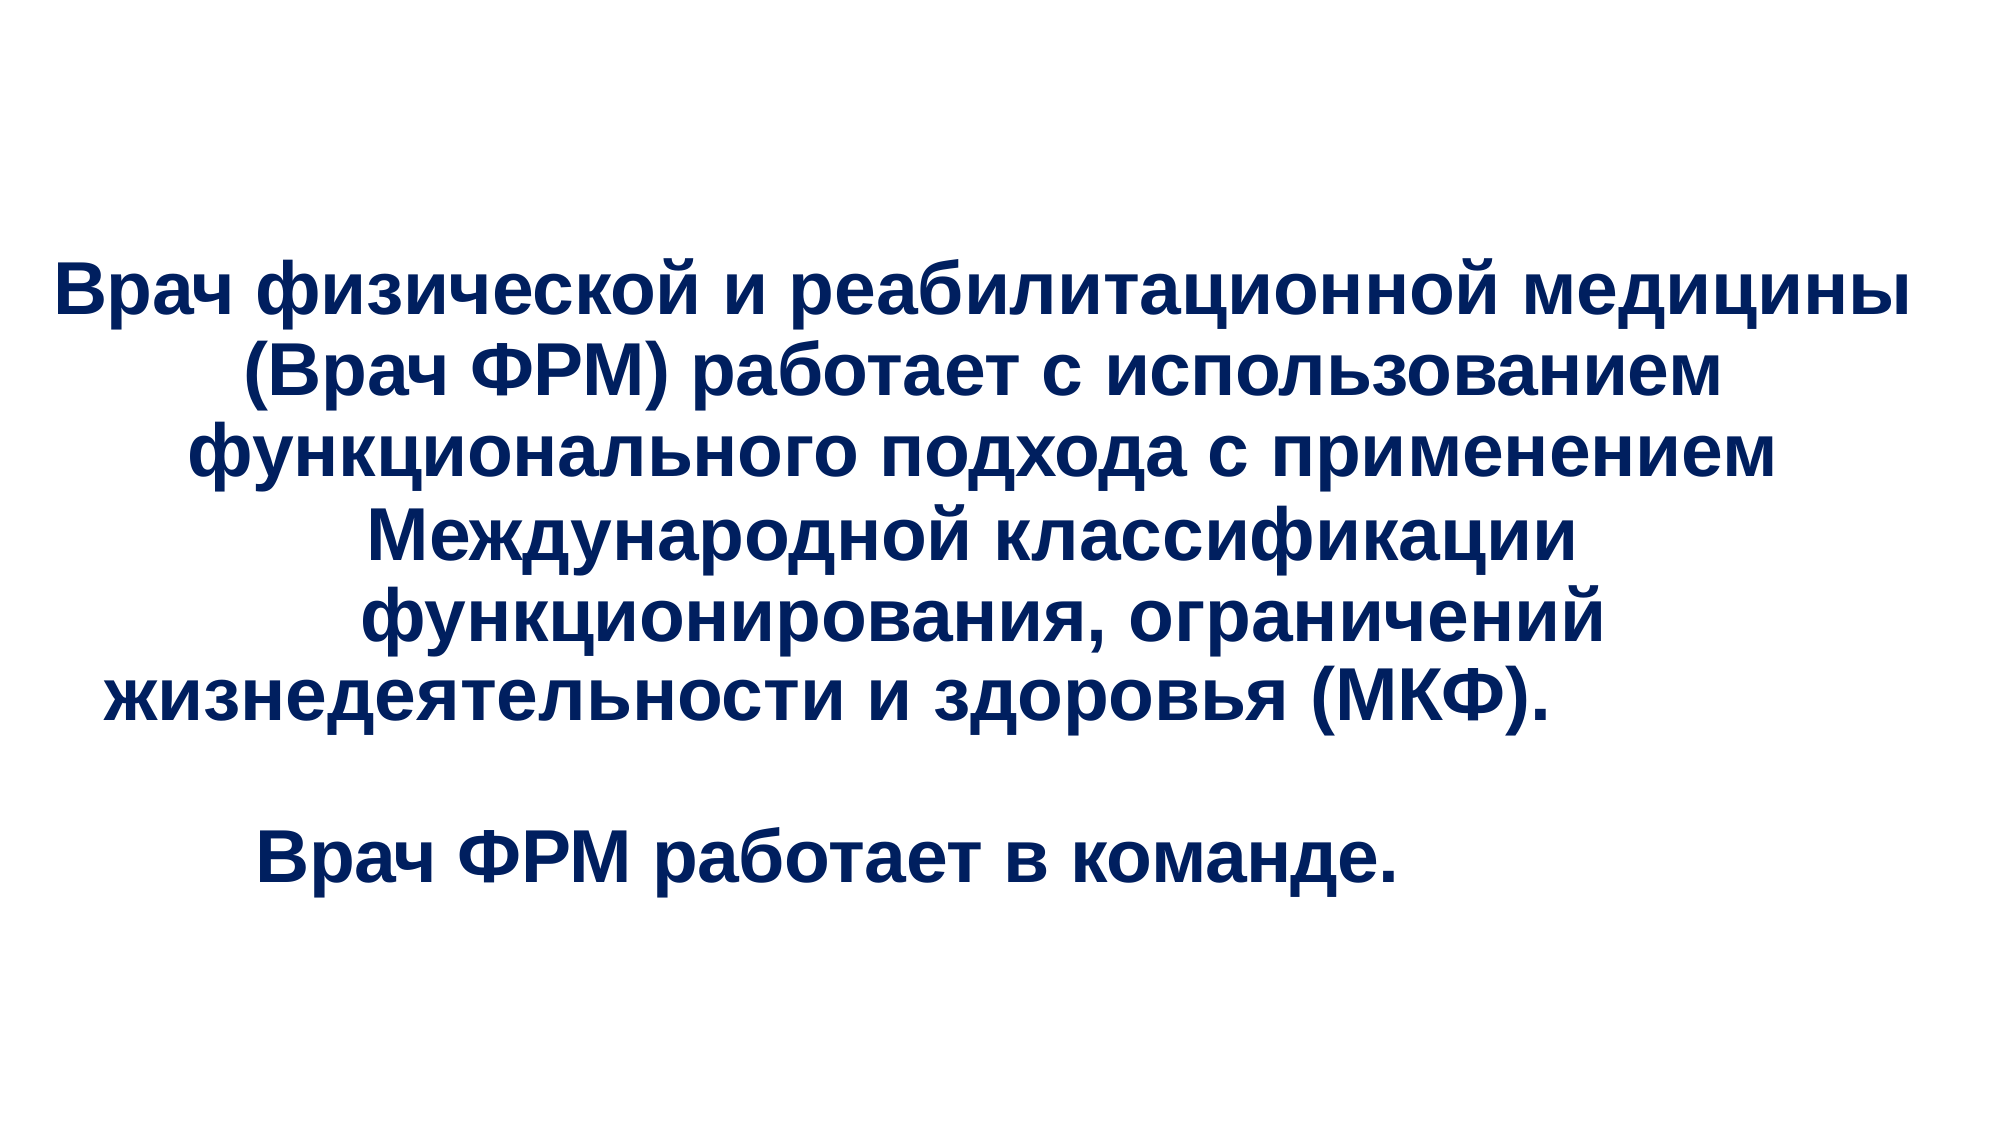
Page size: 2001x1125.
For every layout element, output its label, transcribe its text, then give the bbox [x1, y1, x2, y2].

text_box Врач физической и реабилитационной медицины (Врач ФРМ) работает с использованием функционального подхода с применением Международной классификации функционирования, ограничений жизнедеятельности и здоровья (МКФ). Врач ФРМ работает в команде. [45, 238, 1919, 898]
